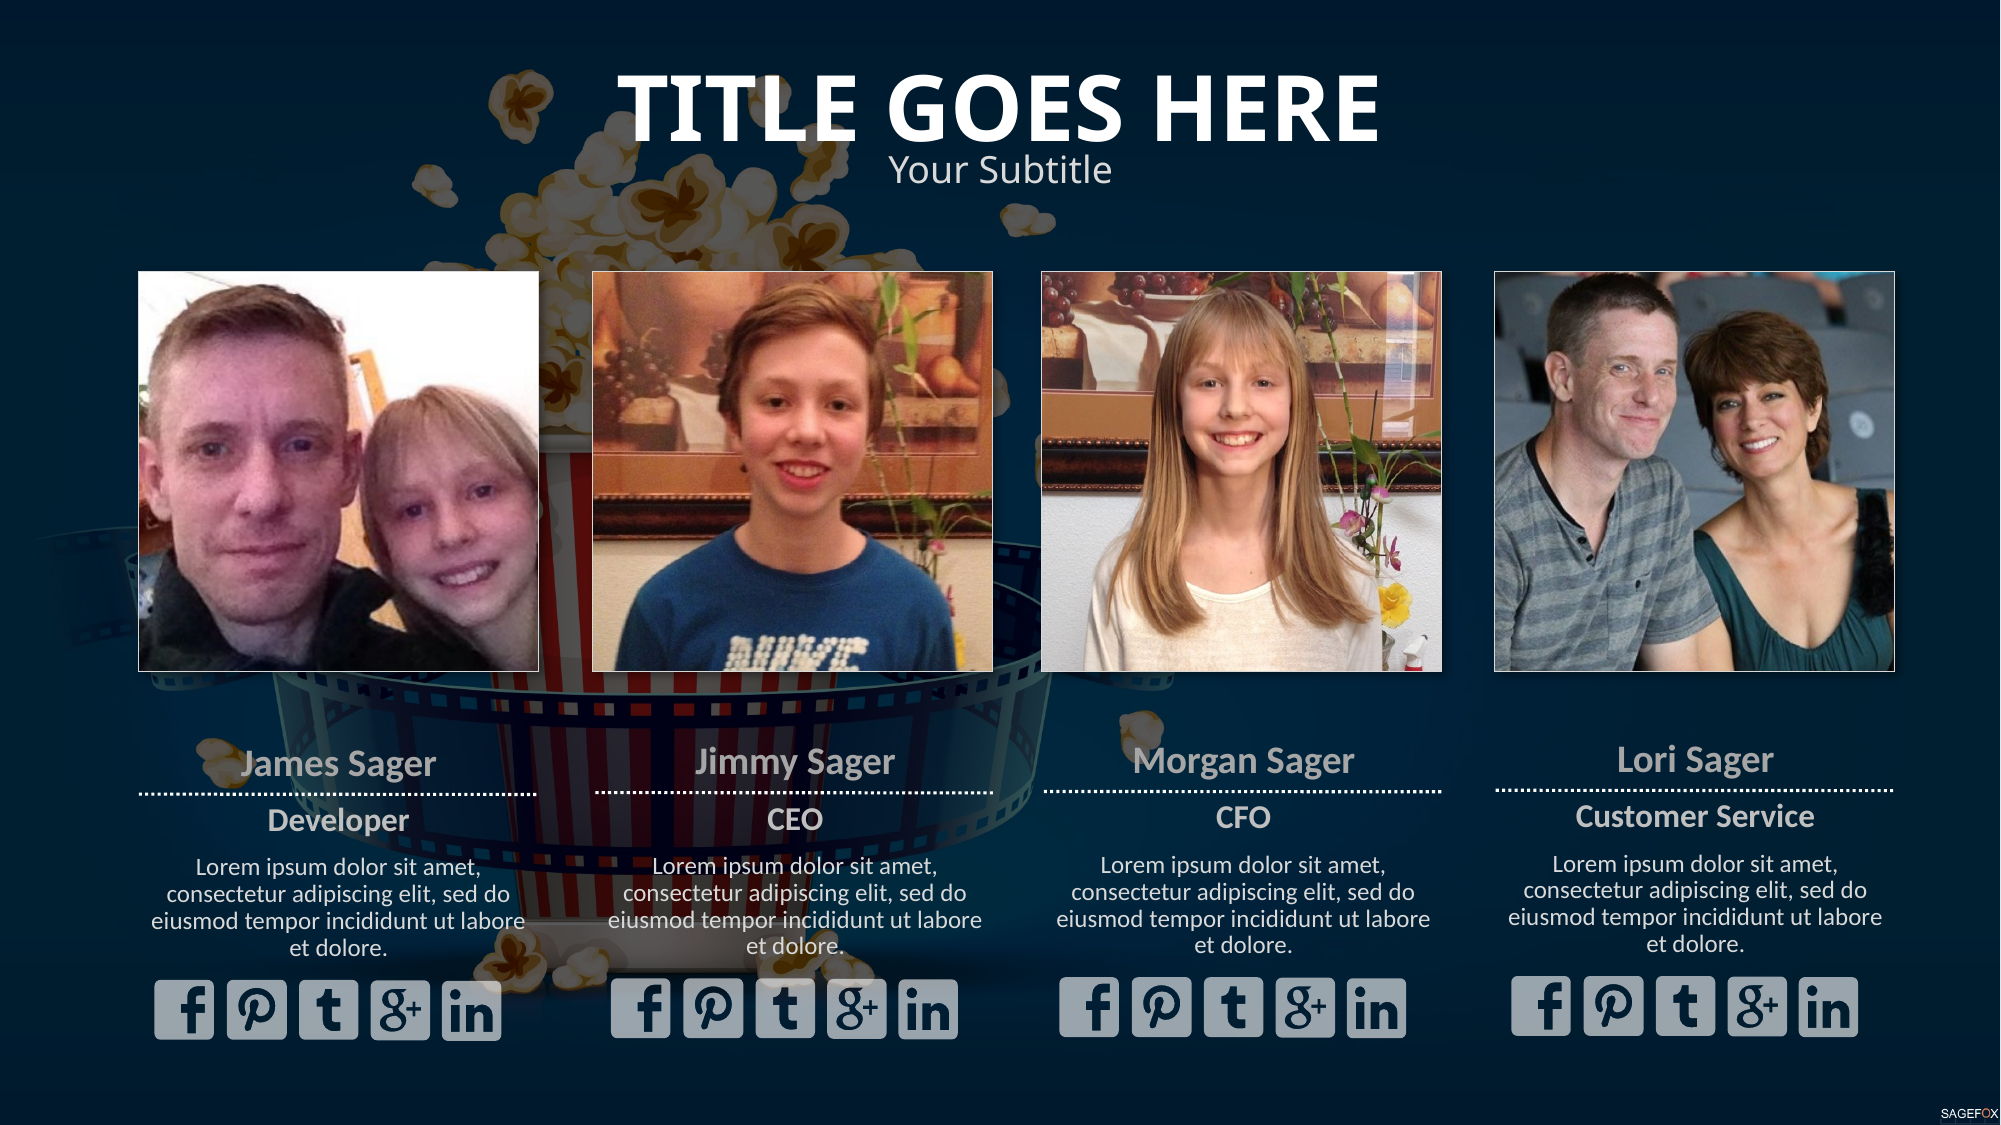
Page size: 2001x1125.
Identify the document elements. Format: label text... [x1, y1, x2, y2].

text_box Morgan Sager [1068, 739, 1419, 782]
text_box Lorem ipsum dolor sit amet, consectetur adipiscing elit, sed do eiusmod tempor incididunt ut labore et dolore. [1495, 850, 1896, 964]
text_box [154, 979, 502, 1041]
text_box [591, 270, 993, 672]
text_box Customer Service [1520, 796, 1871, 839]
text_box Lorem ipsum dolor sit amet, consectetur adipiscing elit, sed do eiusmod tempor incididunt ut labore et dolore. [138, 854, 539, 968]
text_box Developer [163, 799, 514, 842]
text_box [1511, 976, 1859, 1038]
text_box James Sager [163, 742, 514, 785]
text_box Lorem ipsum dolor sit amet, consectetur adipiscing elit, sed do eiusmod tempor incididunt ut labore et dolore. [1043, 851, 1444, 965]
picture [0, 0, 2001, 1125]
text_box CEO [620, 798, 971, 841]
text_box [610, 978, 958, 1040]
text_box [548, 42, 1452, 199]
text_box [1059, 977, 1407, 1039]
text_box [1494, 271, 1896, 673]
text_box CFO [1068, 797, 1419, 840]
text_box Jimmy Sager [620, 740, 971, 784]
text_box Lorem ipsum dolor sit amet, consectetur adipiscing elit, sed do eiusmod tempor incididunt ut labore et dolore. [595, 852, 996, 966]
text_box Lori Sager [1520, 738, 1871, 781]
text_box [138, 270, 540, 672]
text_box [1040, 270, 1442, 672]
